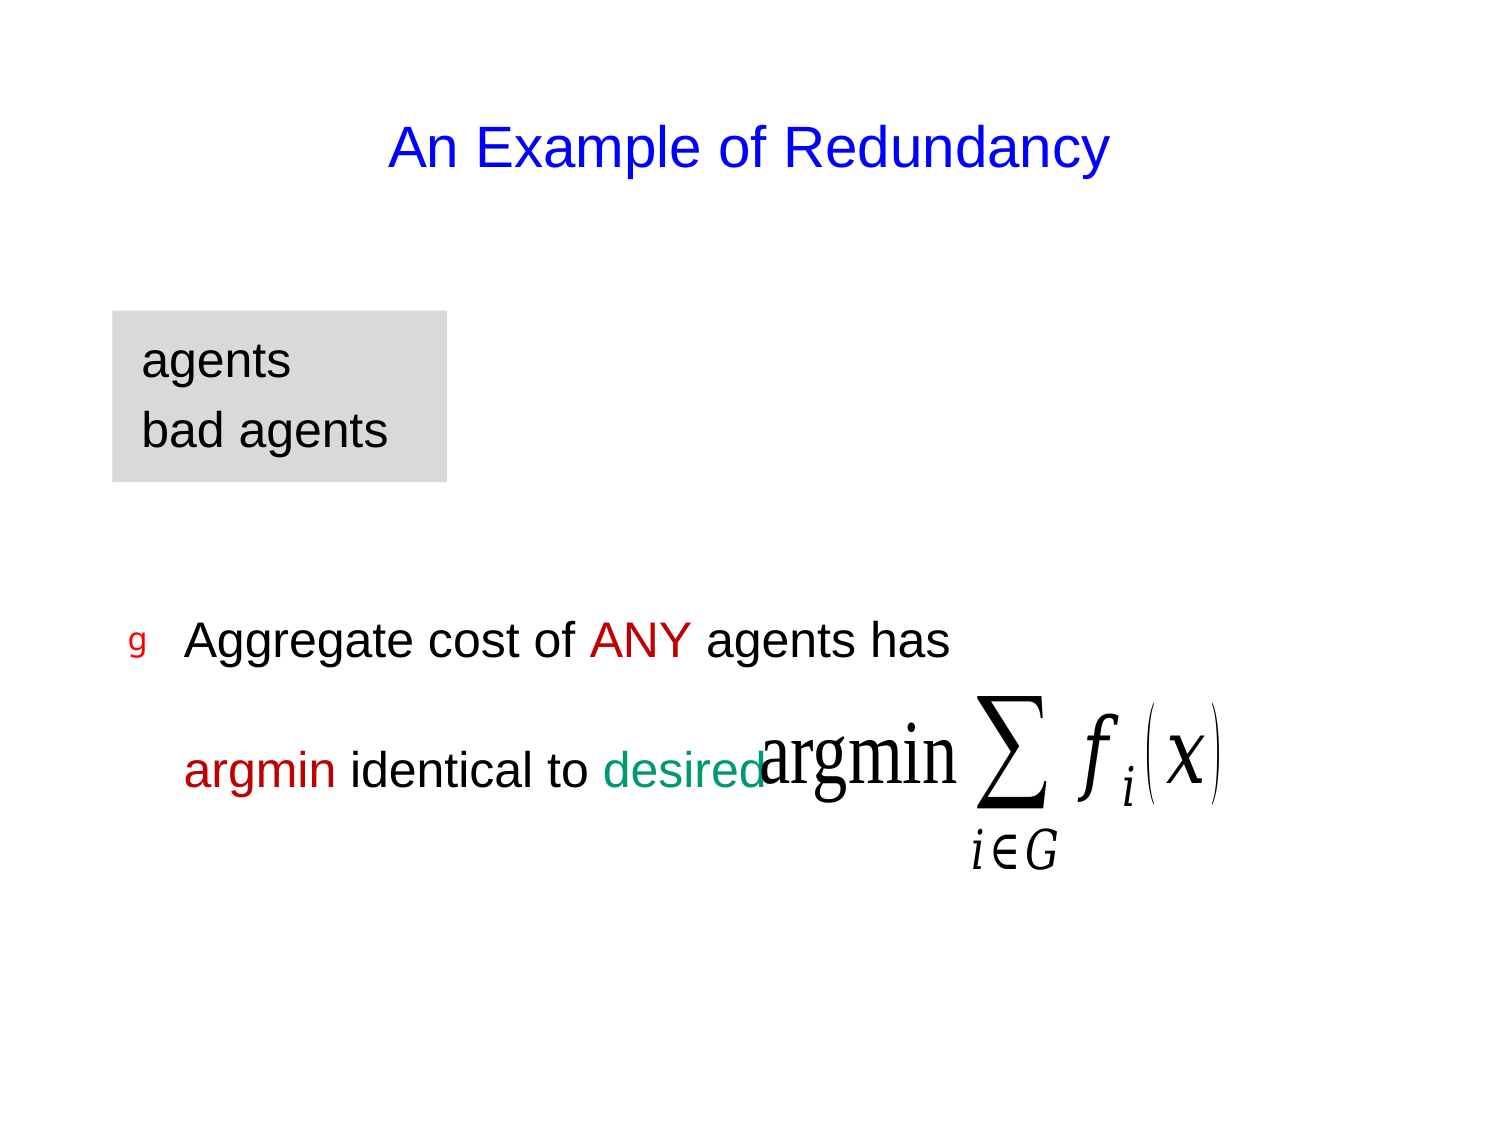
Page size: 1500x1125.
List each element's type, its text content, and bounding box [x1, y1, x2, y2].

text_box [112, 310, 448, 483]
title An Example of Redundancy [112, 49, 1388, 238]
